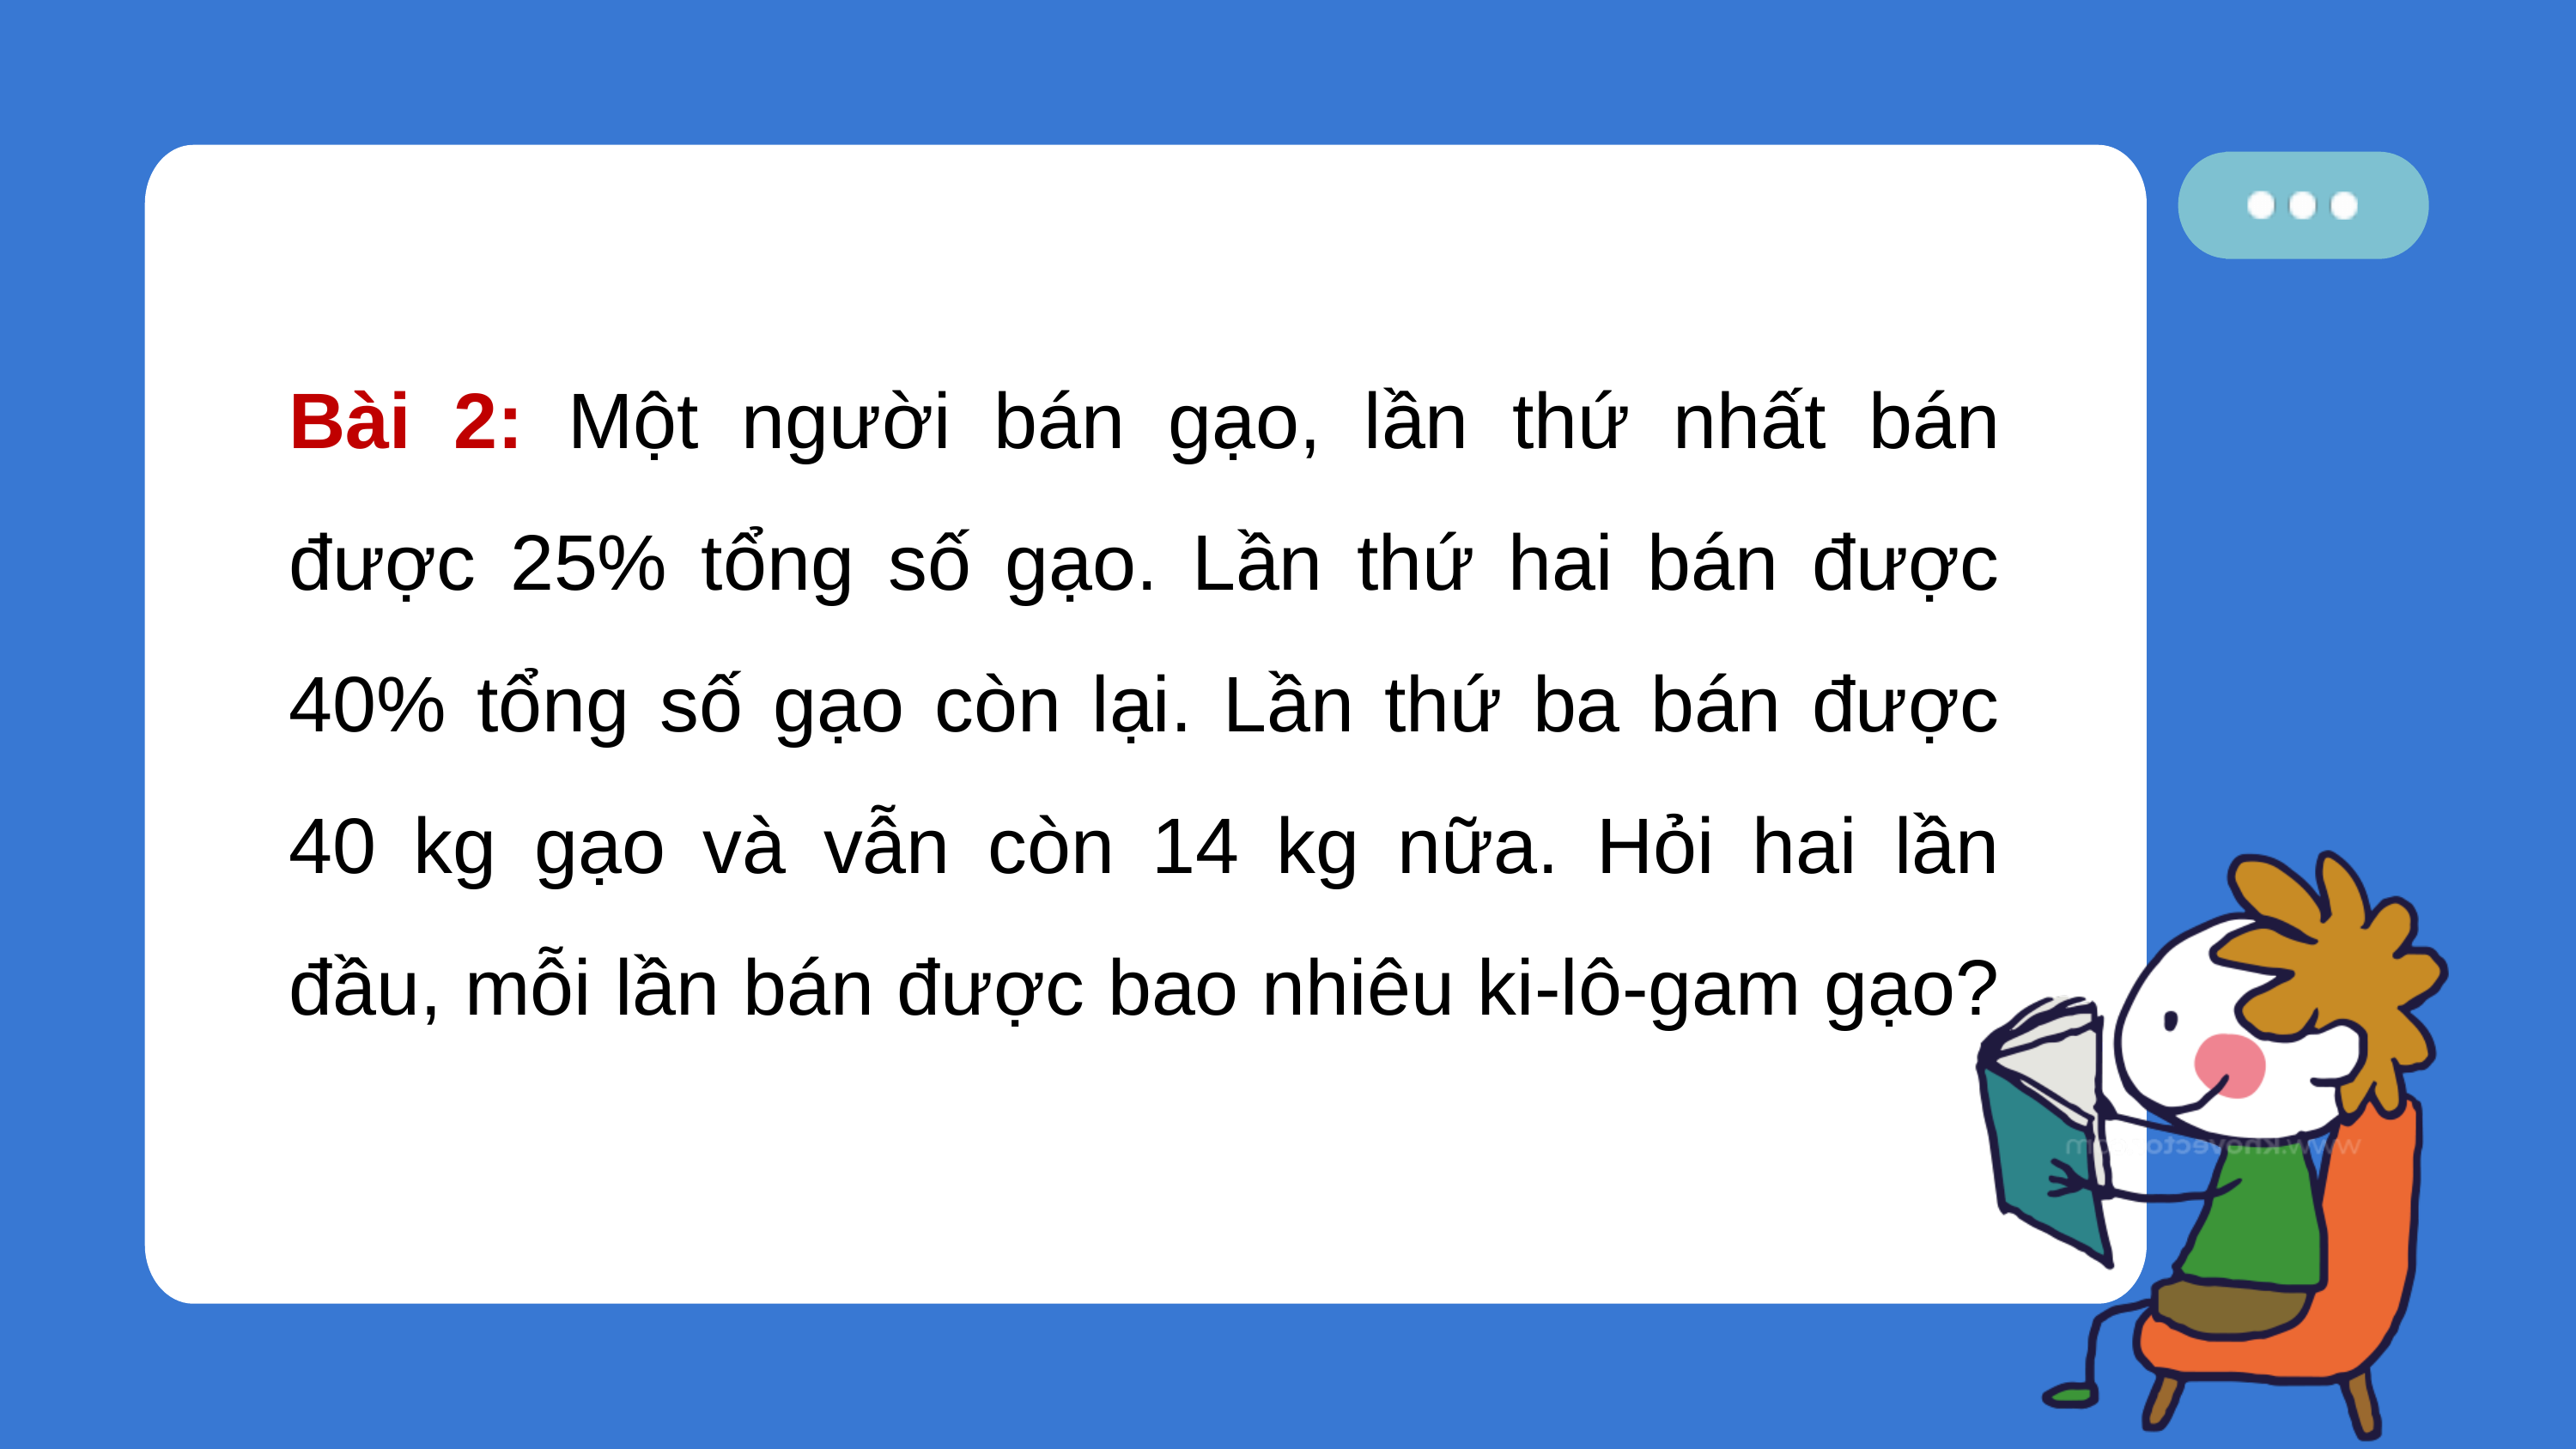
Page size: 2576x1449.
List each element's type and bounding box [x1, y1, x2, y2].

text_box [144, 144, 2148, 1304]
picture [1820, 809, 2576, 1449]
text_box [2172, 144, 2432, 266]
